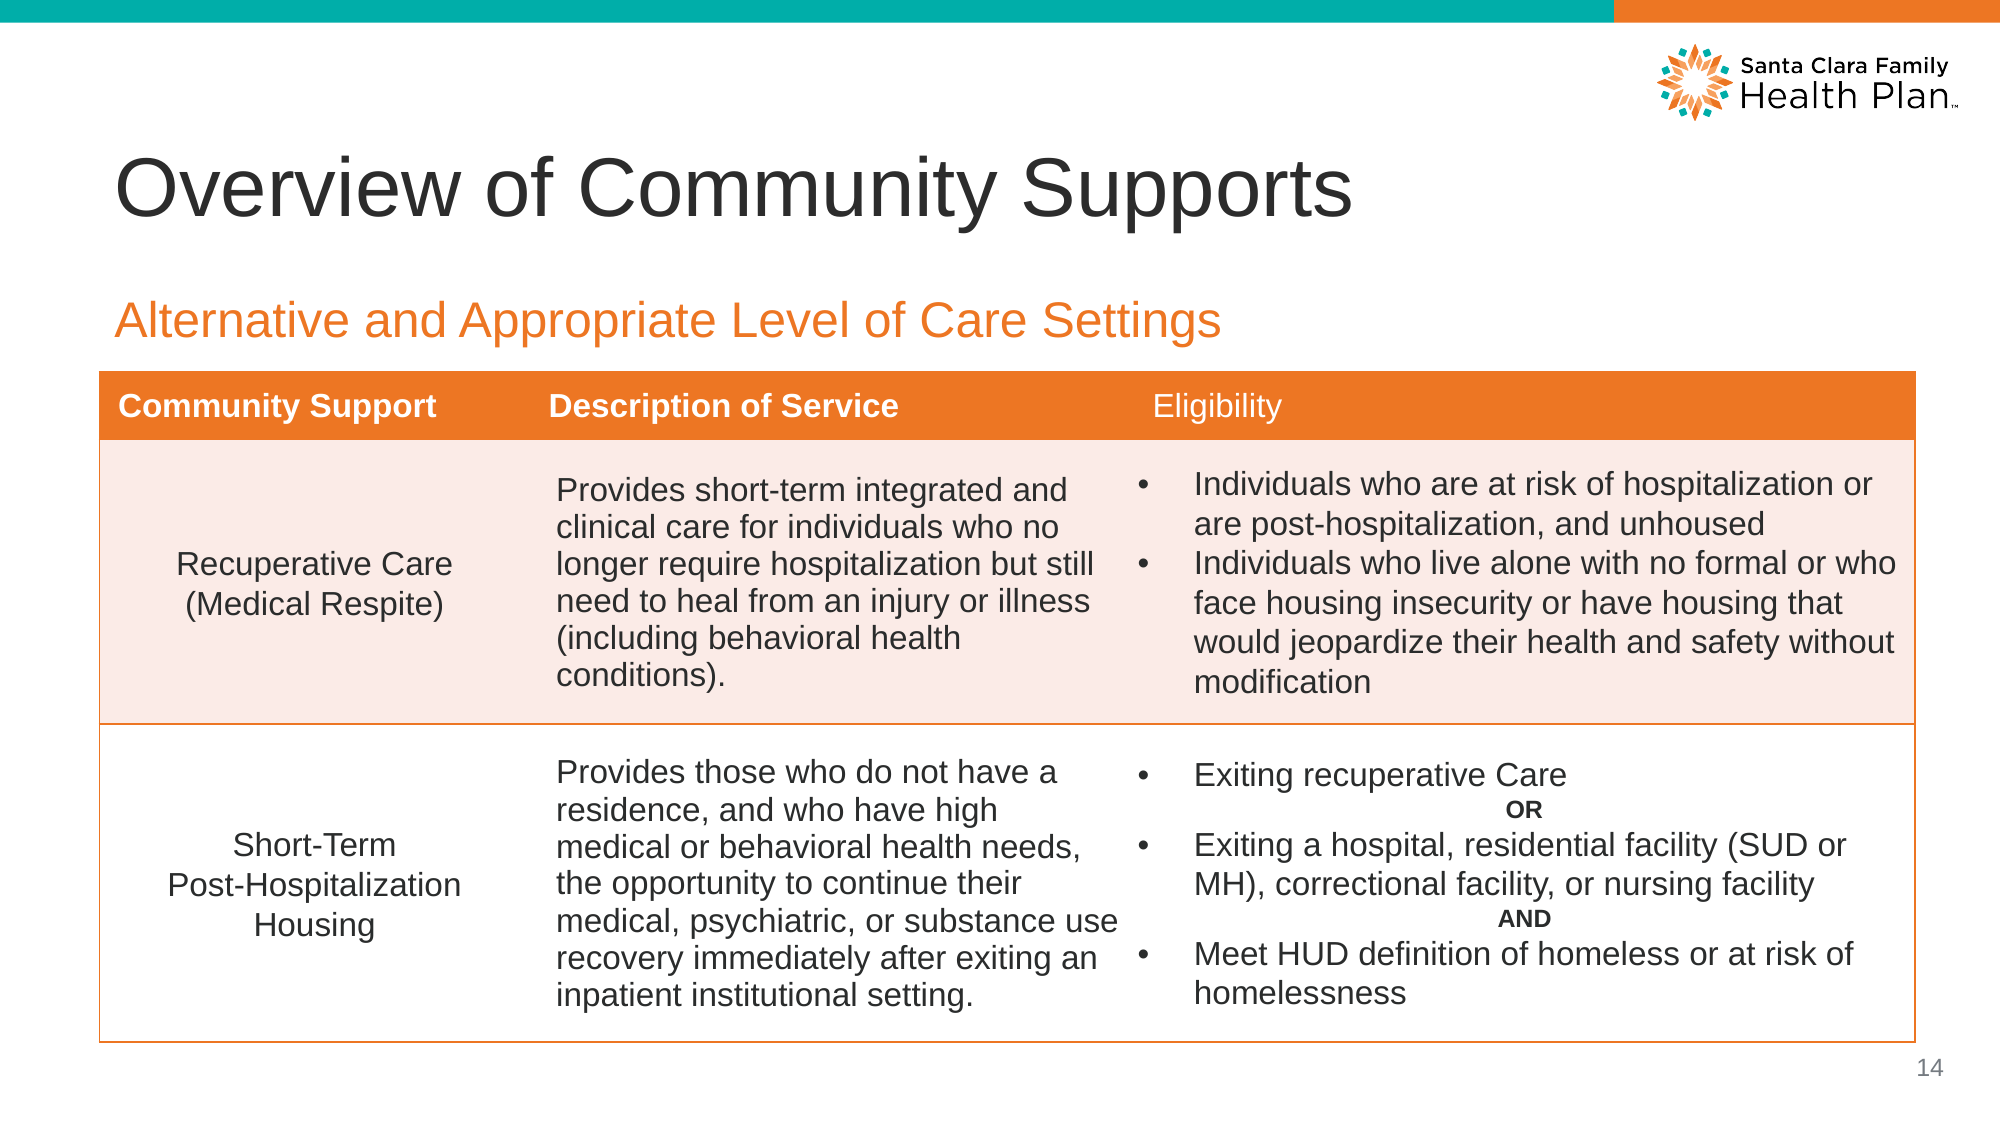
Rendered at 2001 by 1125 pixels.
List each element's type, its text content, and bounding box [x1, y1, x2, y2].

table_cell Exiting recuperative Care OR Exiting a hospital, residential facility (SUD or MH), correctional facility, or nursing facility AND Meet HUD definition of homeless or at risk of homelessness [1134, 725, 1914, 1041]
table_cell Short-Term Post-Hospitalization Housing [100, 725, 530, 1041]
table_cell Individuals who are at risk of hospitalization or are post-hospitalization, and unhoused Individuals who live alone with no formal or who face housing insecurity or have housing that would jeopardize their health and safety without modification [1134, 440, 1914, 723]
table_header Description of Service [530, 384, 1134, 439]
picture [1657, 44, 1958, 121]
table_cell Provides short-term integrated and clinical care for individuals who no longer require hospitalization but still need to heal from an injury or illness (including behavioral health conditions). [530, 440, 1134, 723]
text_box Alternative and Appropriate Level of Care Settings [99, 297, 1825, 384]
table_cell Provides those who do not have a residence, and who have high medical or behavioral health needs, the opportunity to continue their medical, psychiatric, or substance use recovery immediately after exiting an inpatient institutional setting. [530, 725, 1134, 1041]
slide_number 14 [1860, 1043, 2000, 1104]
title Overview of Community Supports [99, 79, 1825, 297]
table_cell Recuperative Care (Medical Respite) [100, 440, 530, 723]
table_header Community Support [100, 384, 530, 439]
table_header Eligibility [1134, 373, 1914, 439]
